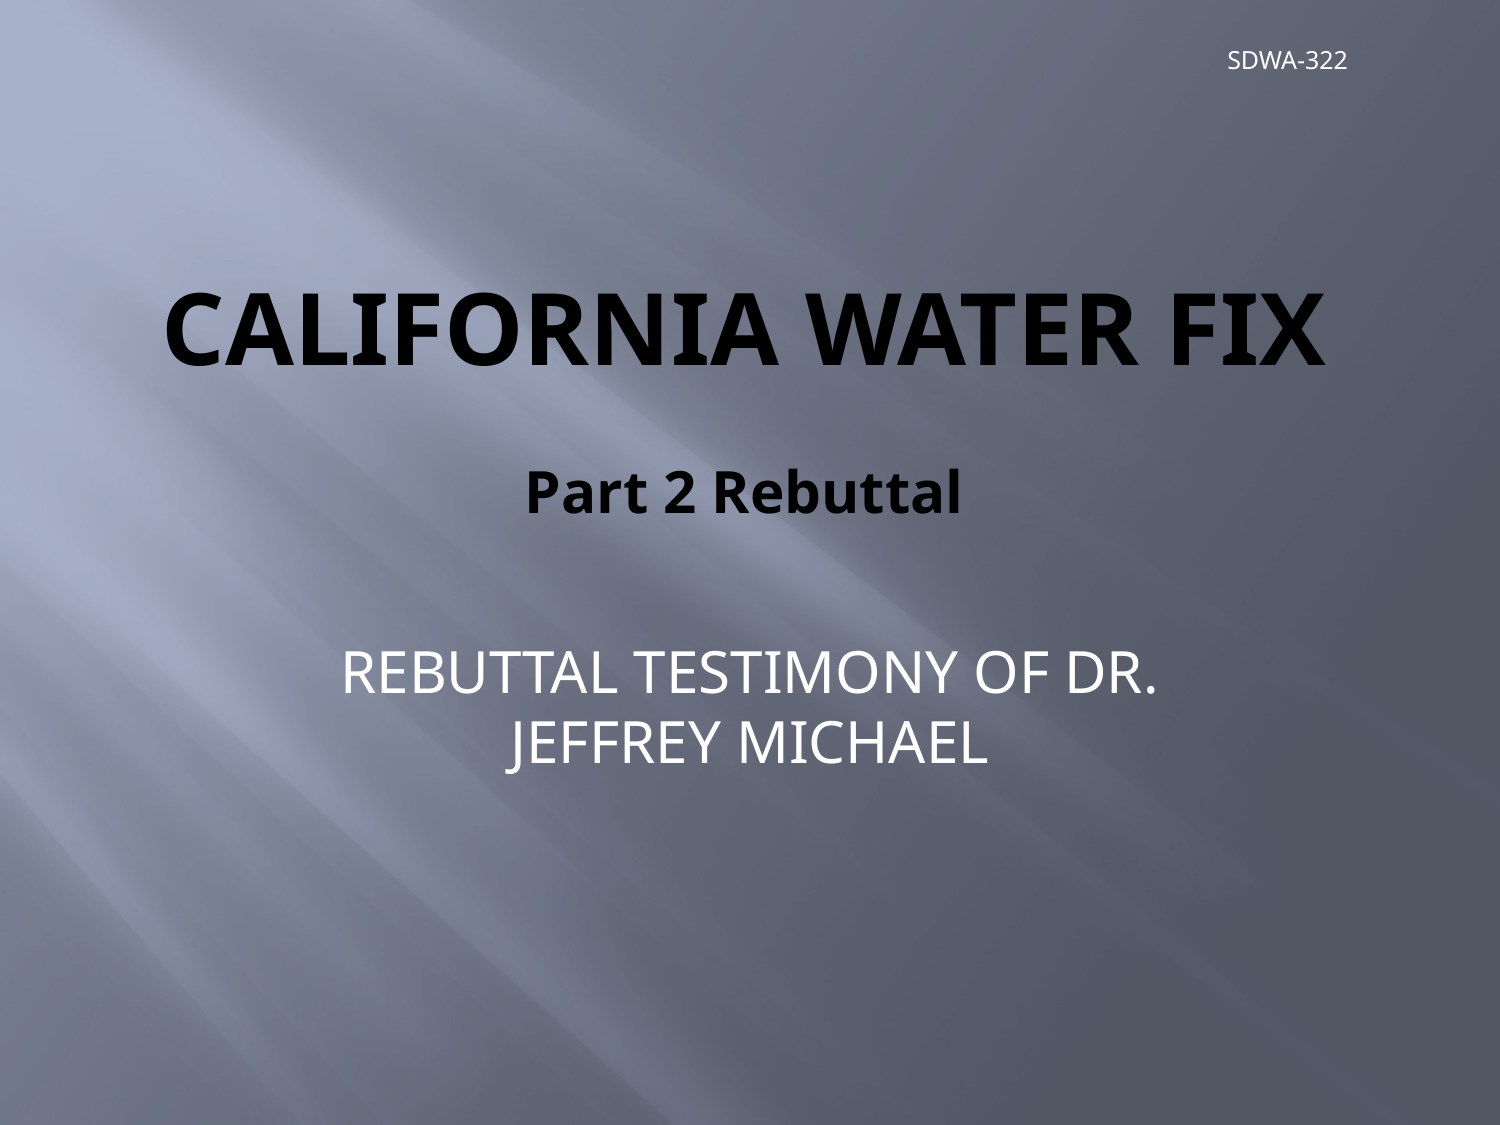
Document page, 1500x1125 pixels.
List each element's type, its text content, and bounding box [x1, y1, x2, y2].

title California water fix Part 2 Rebuttal [69, 99, 1420, 525]
subtitle REBUTTAL TESTIMONY OF DR. JEFFREY MICHAEL [225, 546, 1275, 834]
text_box SDWA-322 [1212, 37, 1388, 83]
